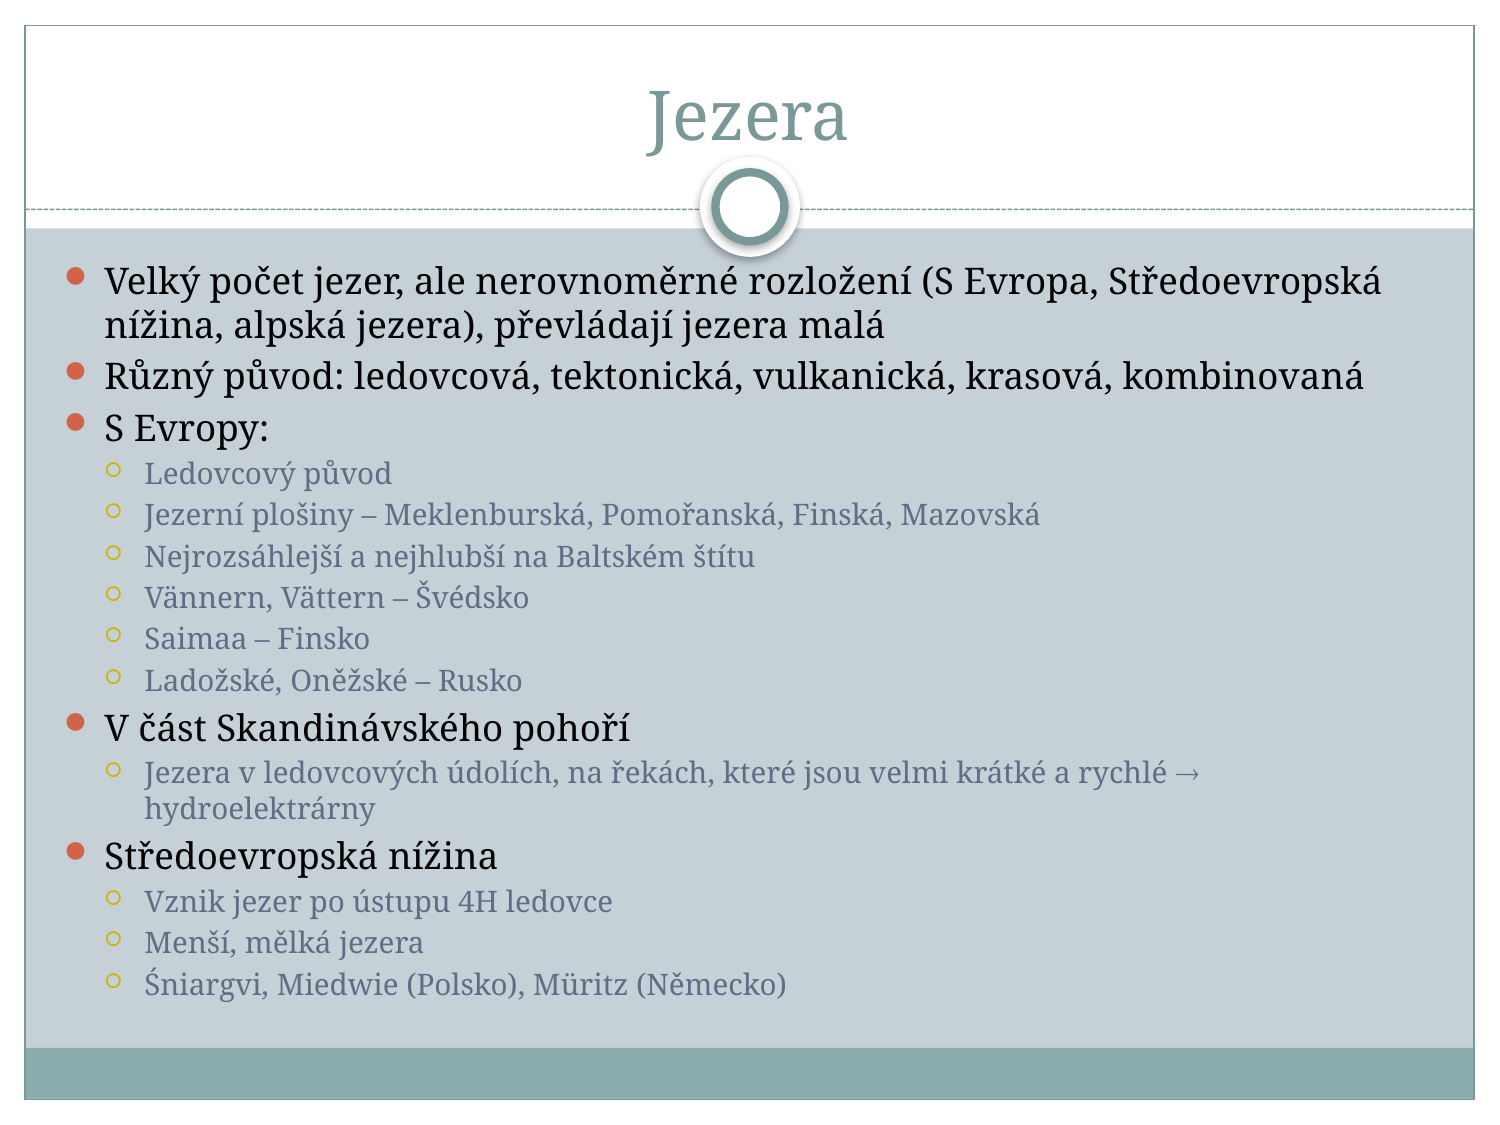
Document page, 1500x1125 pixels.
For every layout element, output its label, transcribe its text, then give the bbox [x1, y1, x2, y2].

title Jezera [49, 37, 1450, 162]
list Velký počet jezer, ale nerovnoměrné rozložení (S Evropa, Středoevropská nížina, alpská jezera), převládají jezera malá Různý původ: ledovcová, tektonická, vulkanická, krasová, kombinovaná S Evropy: Ledovcový původ Jezerní plošiny – Meklenburská, Pomořanská, Finská, Mazovská Nejrozsáhlejší a nejhlubší na Baltském štítu Vännern, Vättern – Švédsko Saimaa – Finsko Ladožské, Oněžské – Rusko V část Skandinávského pohoří Jezera v ledovcových údolích, na řekách, které jsou velmi krátké a rychlé  hydroelektrárny Středoevropská nížina Vznik jezer po ústupu 4H ledovce Menší, mělká jezera Śniargvi, Miedwie (Polsko), Müritz (Německo) [49, 250, 1445, 1024]
